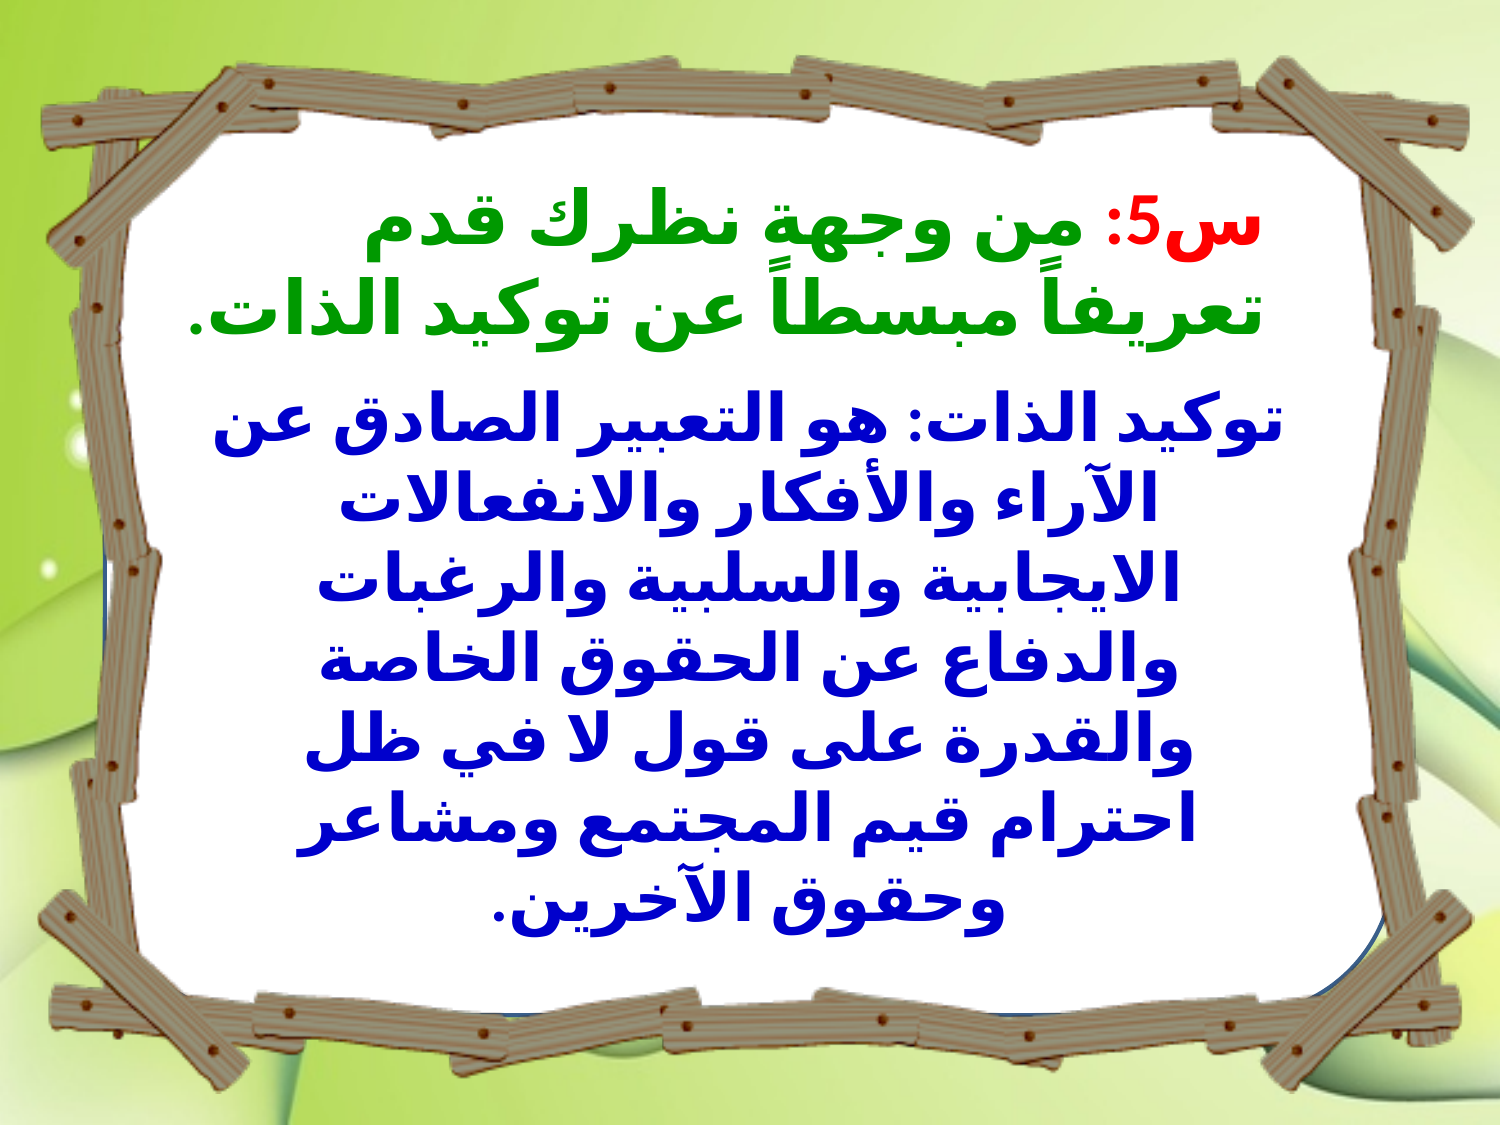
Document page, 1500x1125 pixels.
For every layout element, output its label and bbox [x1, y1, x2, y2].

picture [0, 0, 1500, 1125]
text_box [37, 54, 1476, 1095]
